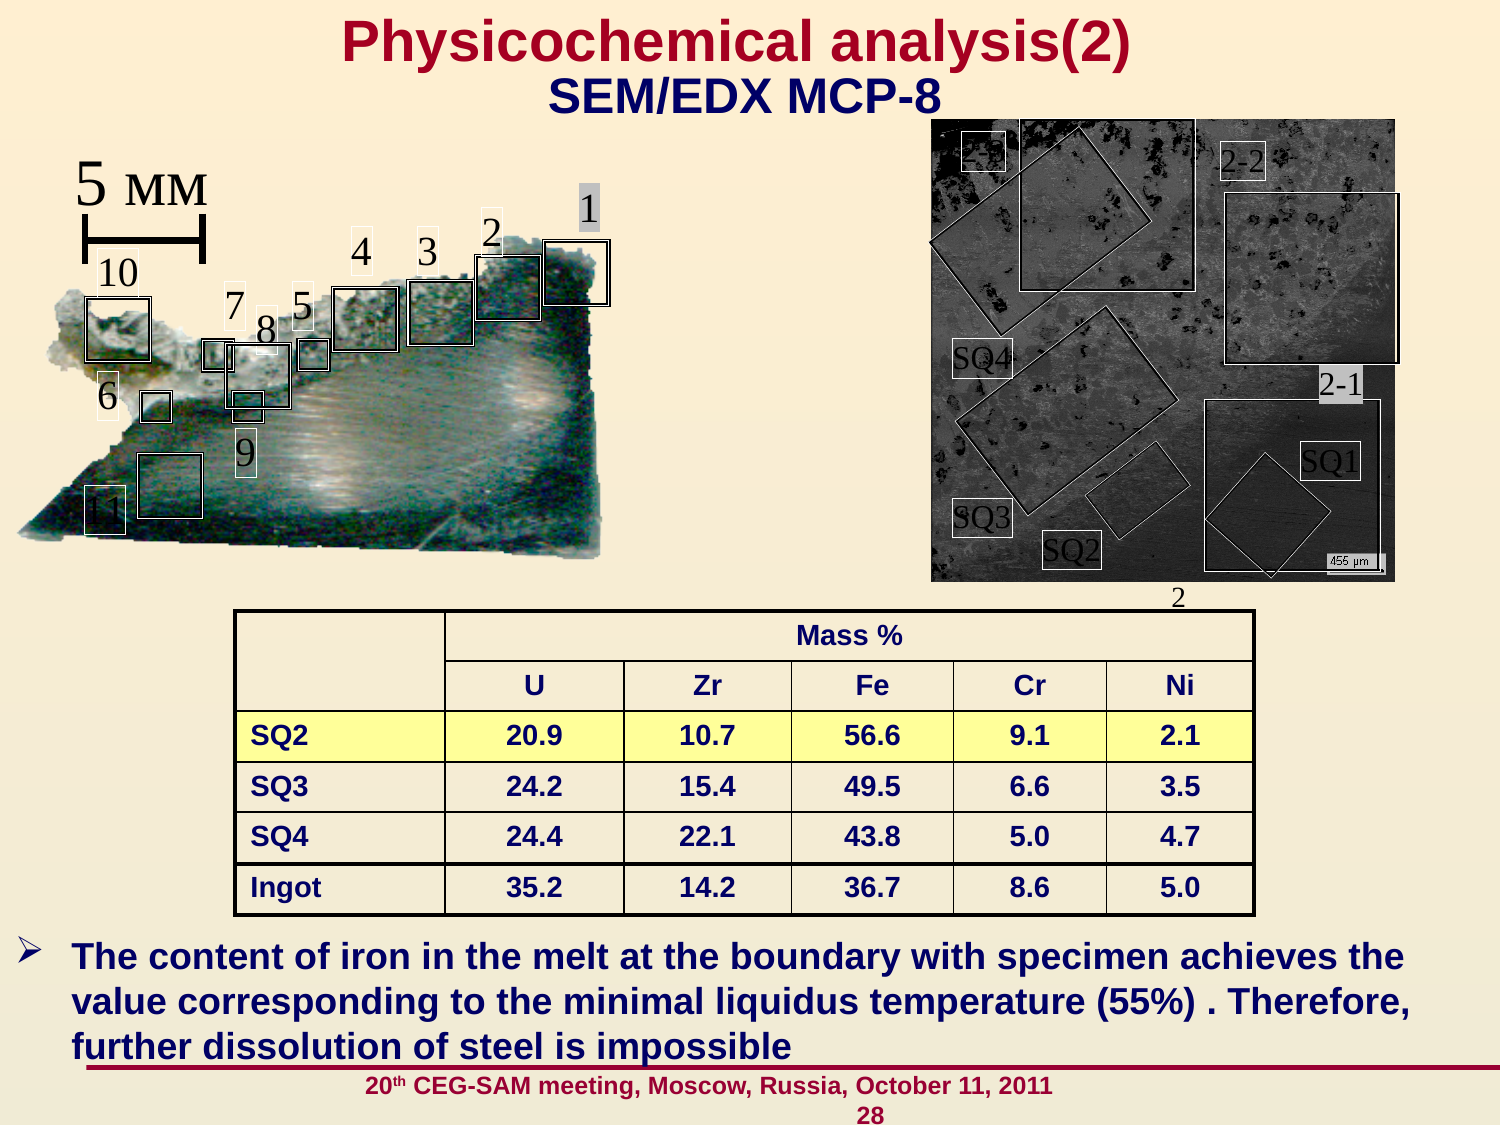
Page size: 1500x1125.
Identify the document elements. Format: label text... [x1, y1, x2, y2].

table_cell 43.8 [792, 813, 953, 862]
table_cell 3.5 [1107, 763, 1252, 811]
table_cell 20.9 [446, 712, 623, 761]
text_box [926, 118, 1461, 621]
table_cell SQ2 [237, 712, 444, 761]
table_cell 6.6 [954, 763, 1106, 811]
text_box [0, 116, 626, 577]
table_cell U [446, 662, 623, 710]
table_cell SQ4 [237, 813, 444, 862]
table_cell 5.0 [1107, 866, 1252, 913]
table_cell 56.6 [792, 712, 953, 761]
table_cell 10.7 [625, 712, 791, 761]
table_cell 2.1 [1107, 712, 1252, 761]
text_box The content of iron in the melt at the boundary with specimen achieves the value corresponding to the minimal liquidus temperature (55%) . Therefore, further dissolution of steel is impossible [0, 924, 1500, 1071]
table_cell Zr [625, 662, 791, 710]
table_cell 49.5 [792, 763, 953, 811]
table_cell Ingot [237, 866, 444, 913]
table_cell 9.1 [954, 712, 1106, 761]
table_cell 5.0 [954, 813, 1106, 862]
table_cell 14.2 [625, 866, 791, 913]
table_cell 15.4 [625, 763, 791, 811]
table_cell 4.7 [1107, 813, 1252, 862]
text_box Physicochemical analysis(2) [99, 0, 1375, 105]
table_cell Cr [954, 662, 1106, 710]
table_header Mass % [446, 613, 1252, 660]
table_cell Fe [792, 662, 953, 710]
text_box SEM/EDX MCP-8 [533, 56, 958, 132]
table_cell 8.6 [954, 866, 1106, 913]
table_cell 36.7 [792, 866, 953, 913]
table_cell SQ3 [237, 763, 444, 811]
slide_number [300, 1071, 1442, 1125]
table_cell 22.1 [625, 813, 791, 862]
table_cell Ni [1107, 662, 1252, 710]
table_header [237, 613, 444, 710]
table_cell 35.2 [446, 866, 623, 913]
table_cell 24.4 [446, 813, 623, 862]
table_cell 24.2 [446, 763, 623, 811]
